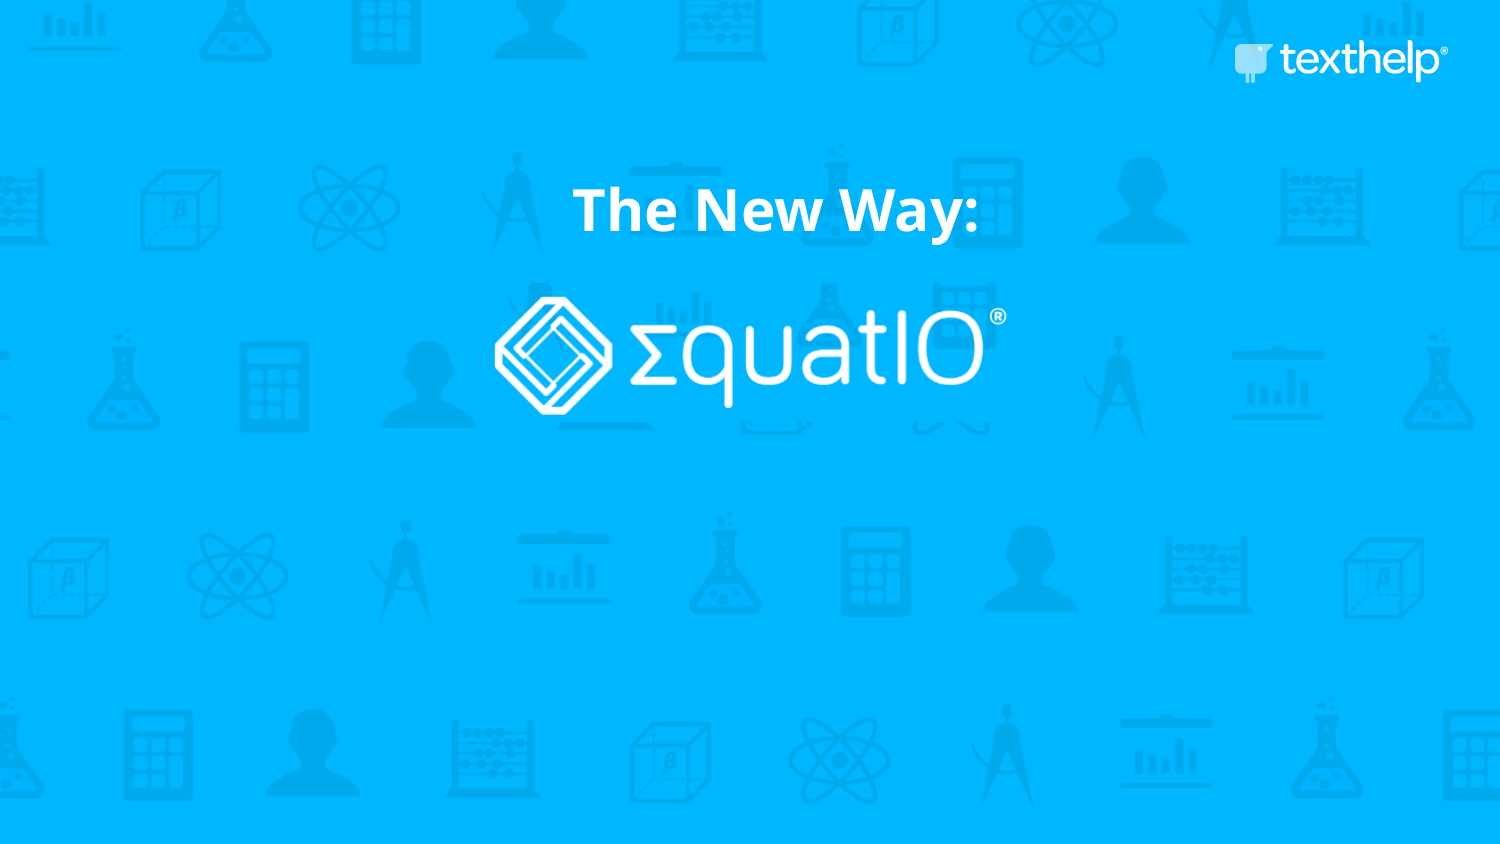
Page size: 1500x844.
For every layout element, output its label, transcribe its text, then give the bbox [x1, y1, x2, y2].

picture [1417, 50, 1439, 82]
picture [1321, 51, 1339, 73]
picture [859, 311, 886, 384]
picture [1384, 50, 1405, 73]
picture [746, 327, 791, 384]
picture [1281, 45, 1295, 73]
picture [803, 326, 849, 384]
picture [1236, 45, 1271, 82]
picture [1441, 47, 1447, 54]
picture [495, 297, 612, 414]
picture [898, 311, 906, 384]
picture [1342, 45, 1356, 73]
picture [1360, 41, 1380, 73]
picture [918, 311, 983, 384]
picture [1297, 50, 1318, 73]
picture [1408, 41, 1412, 72]
picture [991, 309, 1003, 320]
subtitle The New Way: [543, 148, 1009, 270]
picture [683, 326, 732, 407]
picture [631, 325, 676, 384]
